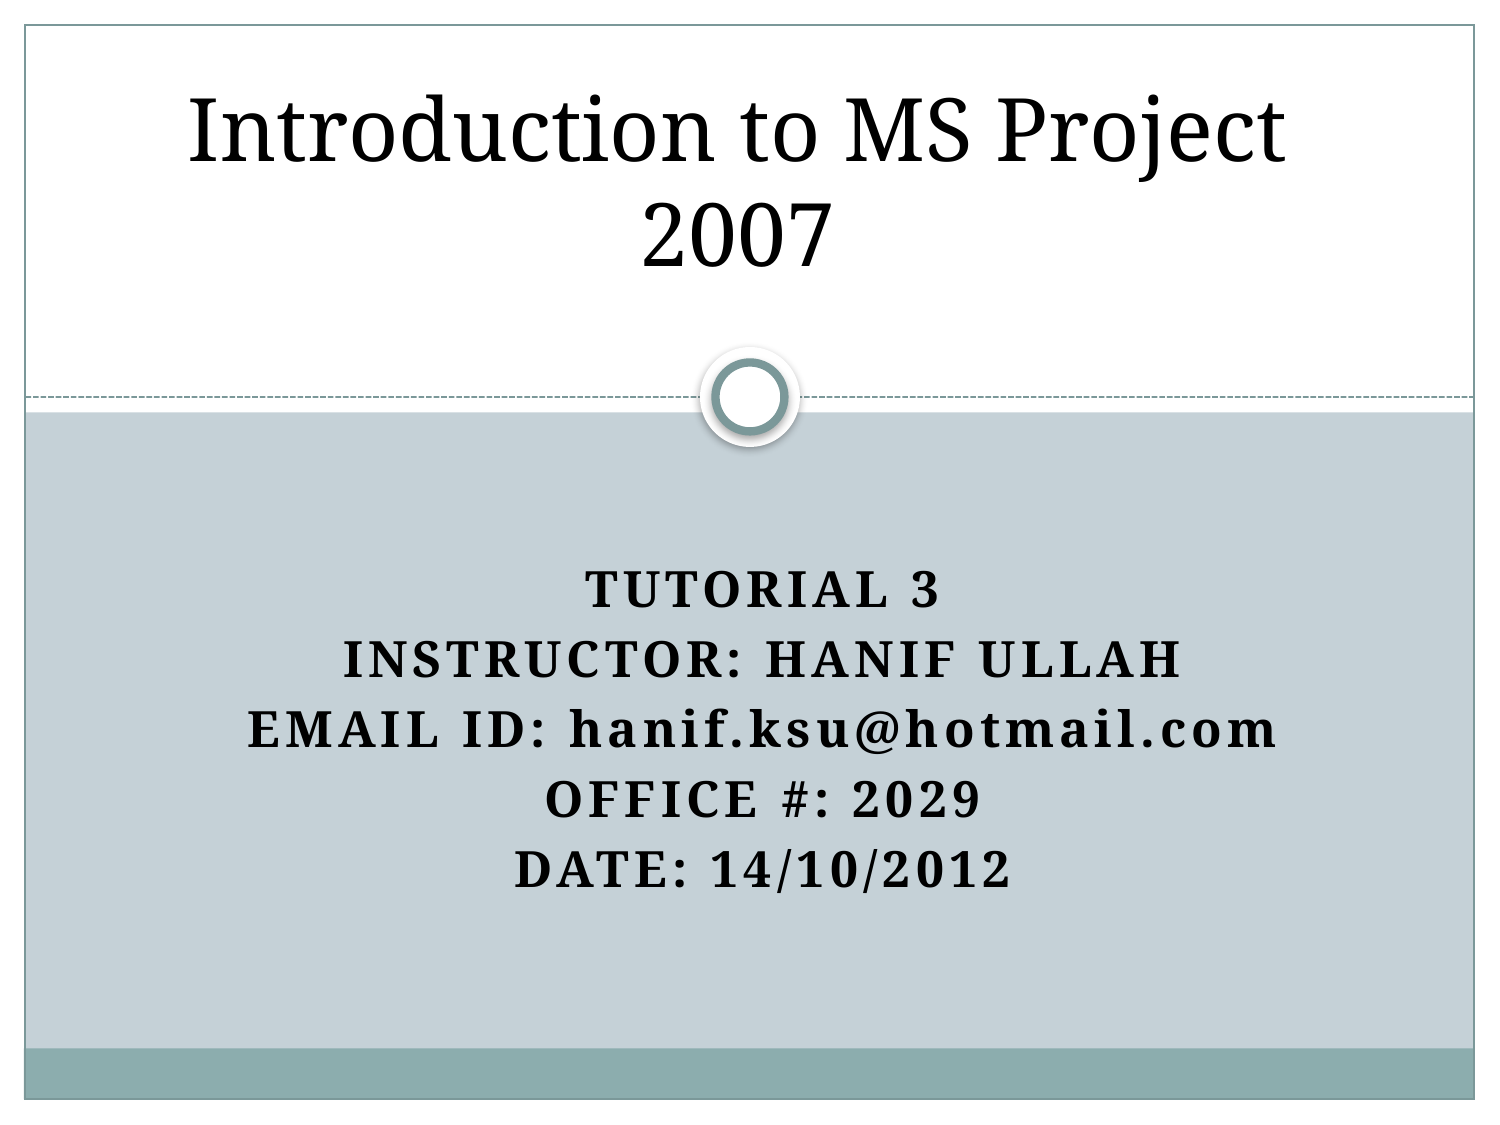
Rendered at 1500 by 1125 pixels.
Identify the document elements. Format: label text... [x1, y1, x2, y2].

title Introduction to MS Project 2007 [99, 50, 1375, 292]
subtitle Tutorial 3 Instructor: Hanif Ullah Email ID: hanif.ksu@hotmail.com Office #: 2029 Date: 14/10/2012 [125, 549, 1400, 1050]
